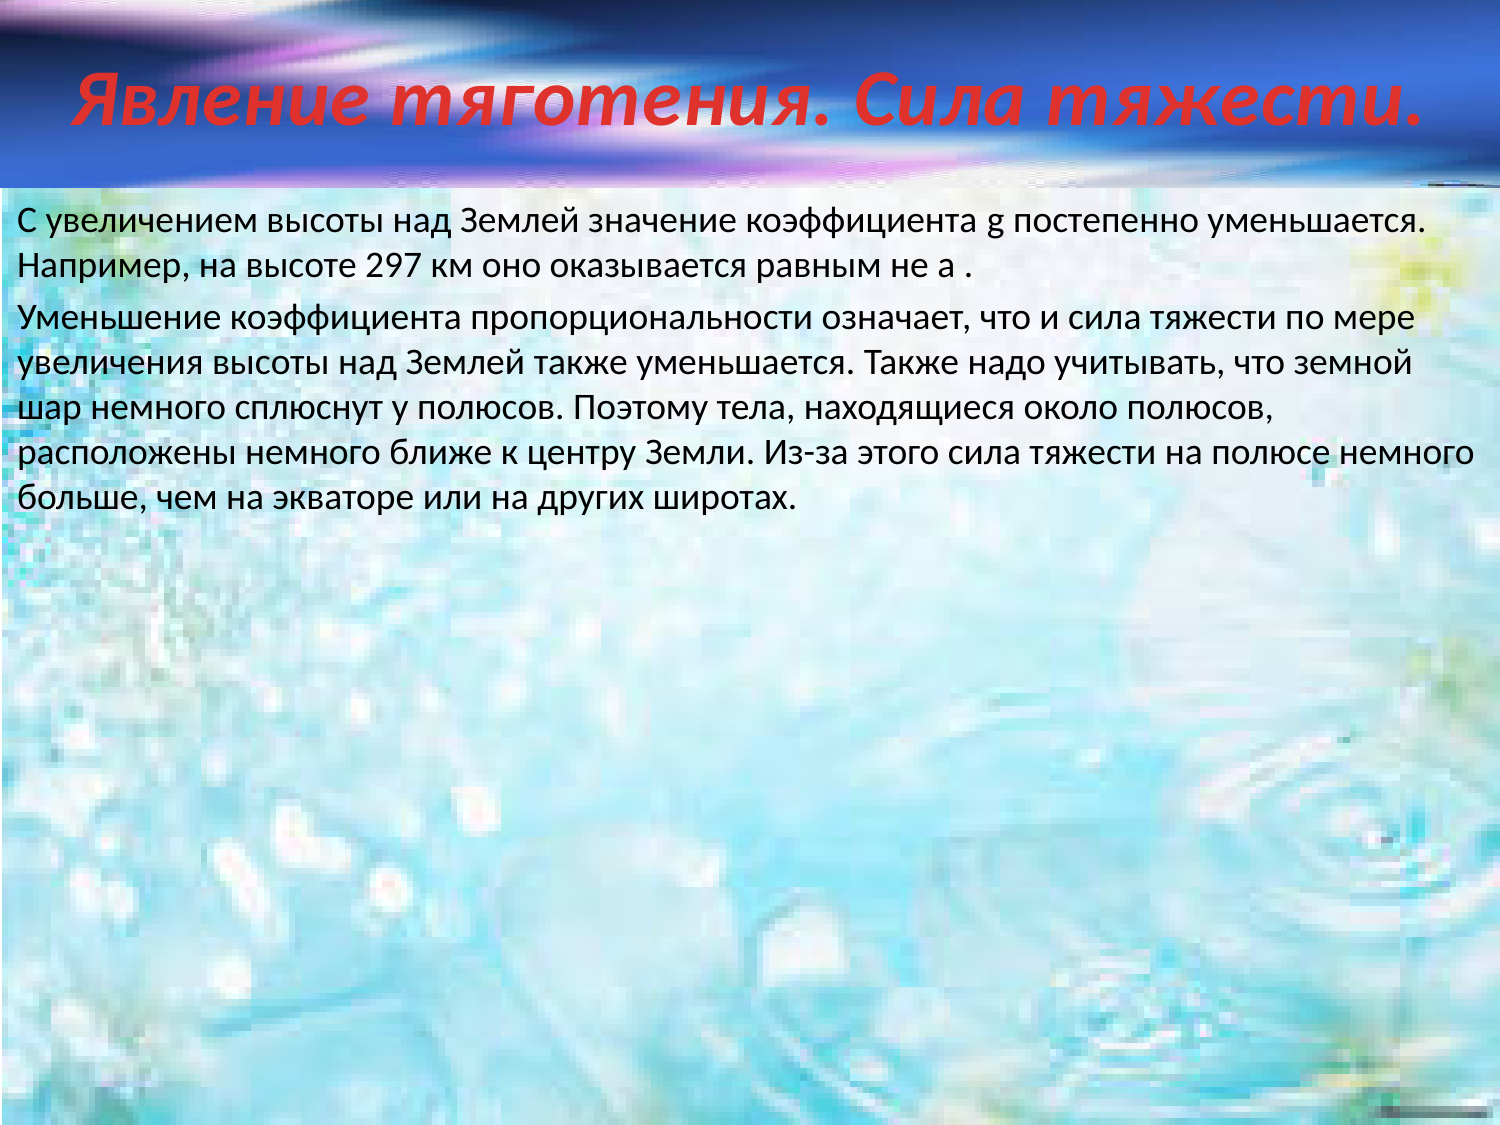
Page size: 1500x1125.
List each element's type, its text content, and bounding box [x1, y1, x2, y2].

text_box Явление тяготения. Сила тяжести. [0, 0, 1500, 188]
picture [2, 188, 1500, 1125]
